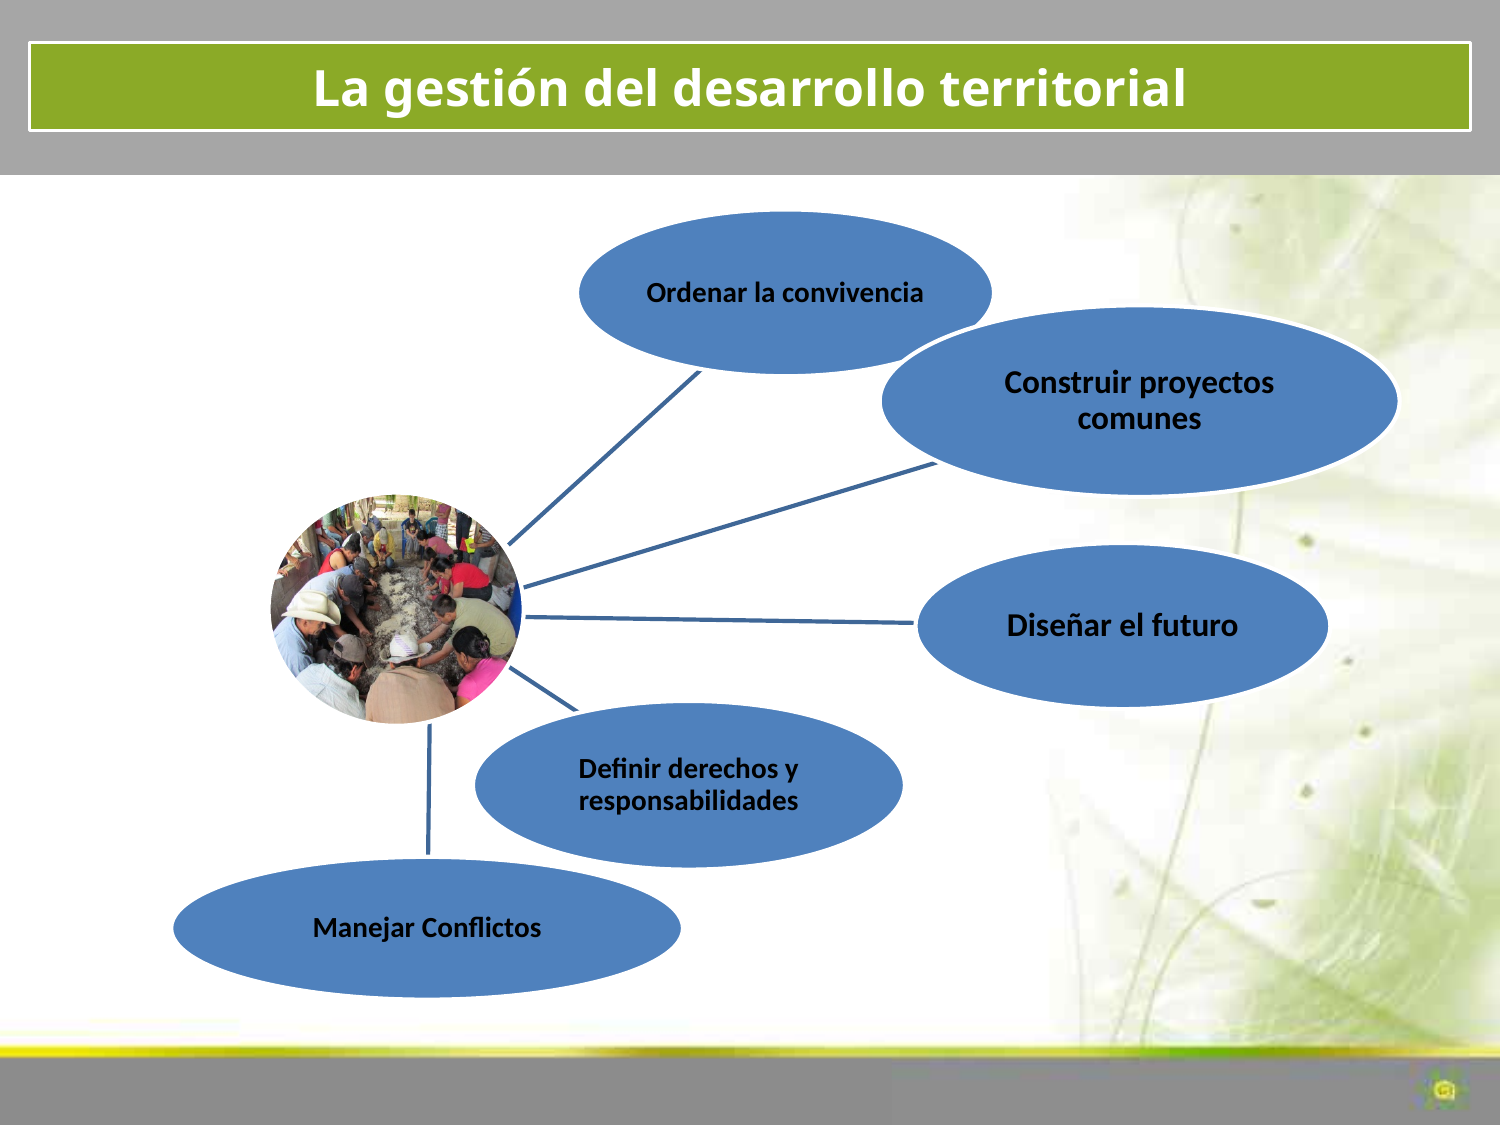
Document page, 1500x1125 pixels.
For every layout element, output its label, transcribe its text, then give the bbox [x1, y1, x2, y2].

picture [0, 175, 1500, 1125]
text_box La gestión del desarrollo territorial [27, 41, 1473, 132]
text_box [170, 219, 1400, 1000]
